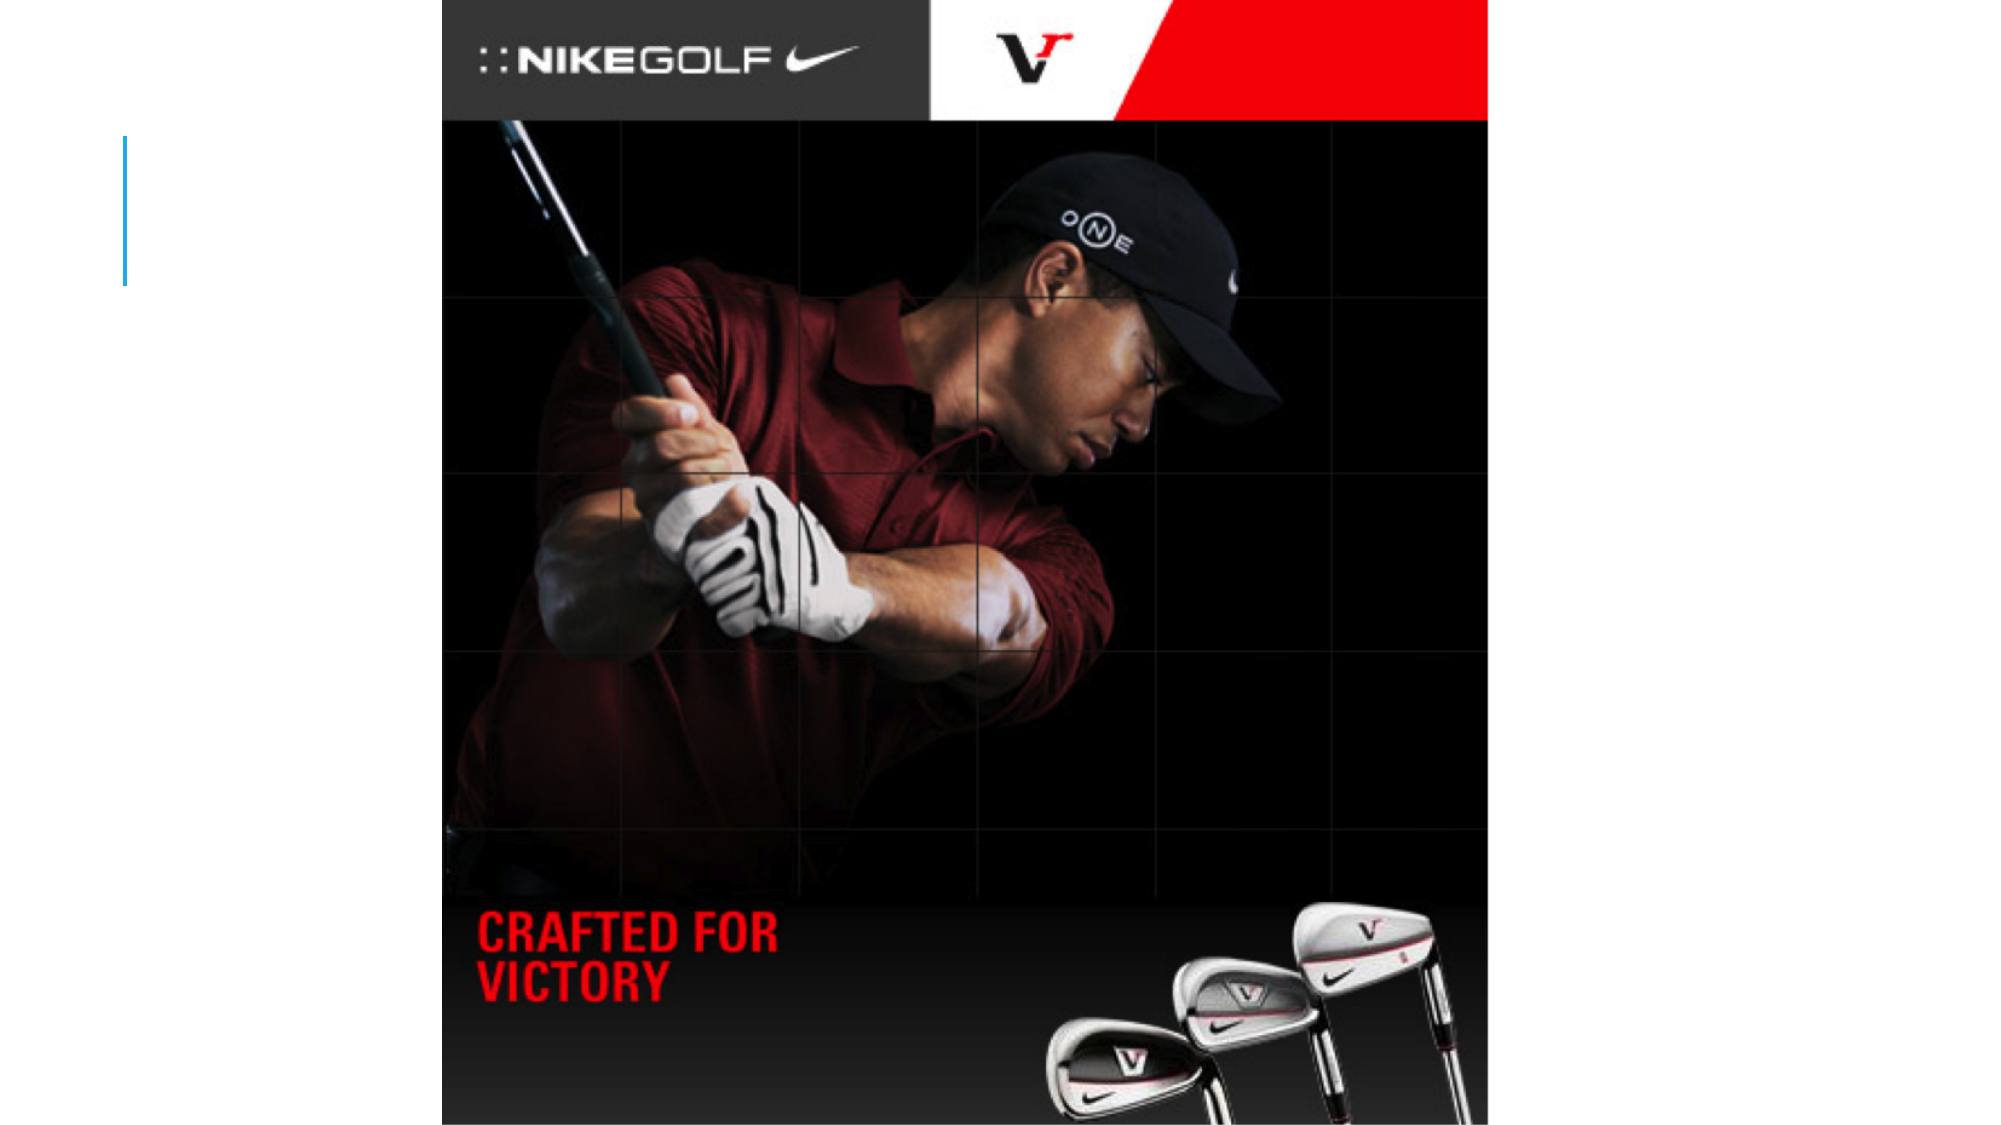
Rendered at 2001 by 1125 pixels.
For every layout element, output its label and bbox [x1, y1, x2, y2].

list [442, 0, 1489, 1125]
